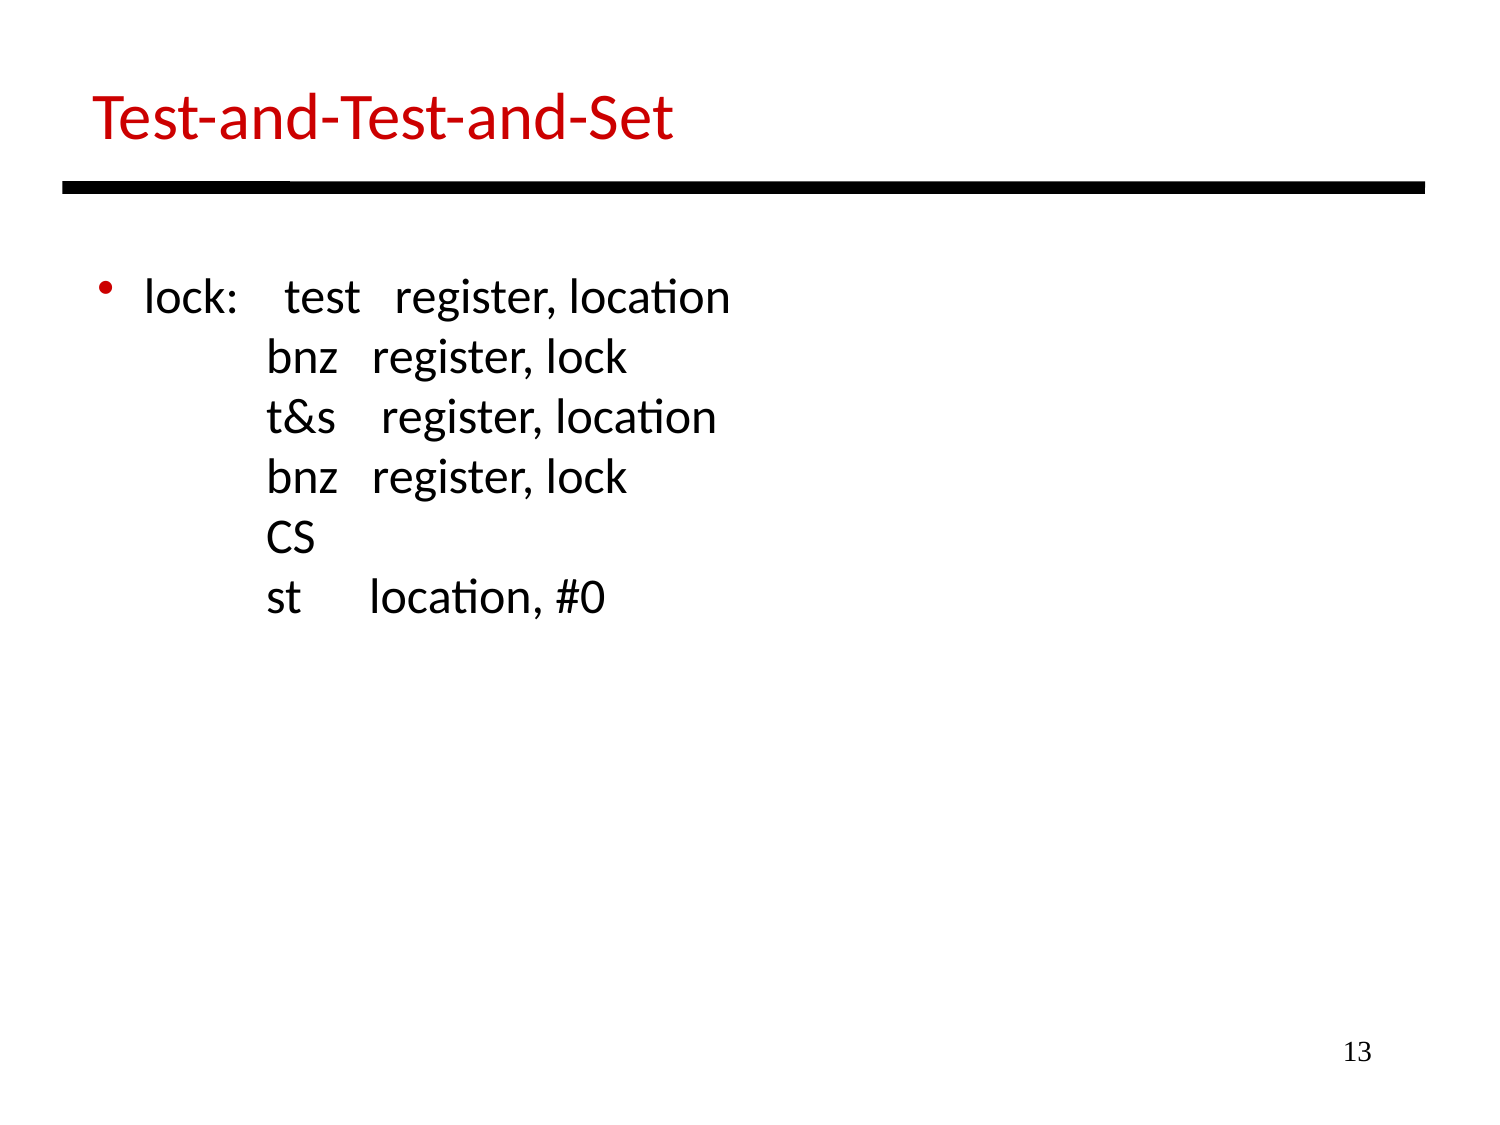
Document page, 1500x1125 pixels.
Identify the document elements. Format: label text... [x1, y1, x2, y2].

slide_number 13 [1074, 1024, 1388, 1101]
text_box lock: test register, location bnz register, lock t&s register, location bnz register, lock CS st location, #0 [82, 256, 746, 632]
text_box Test-and-Test-and-Set [77, 65, 690, 160]
